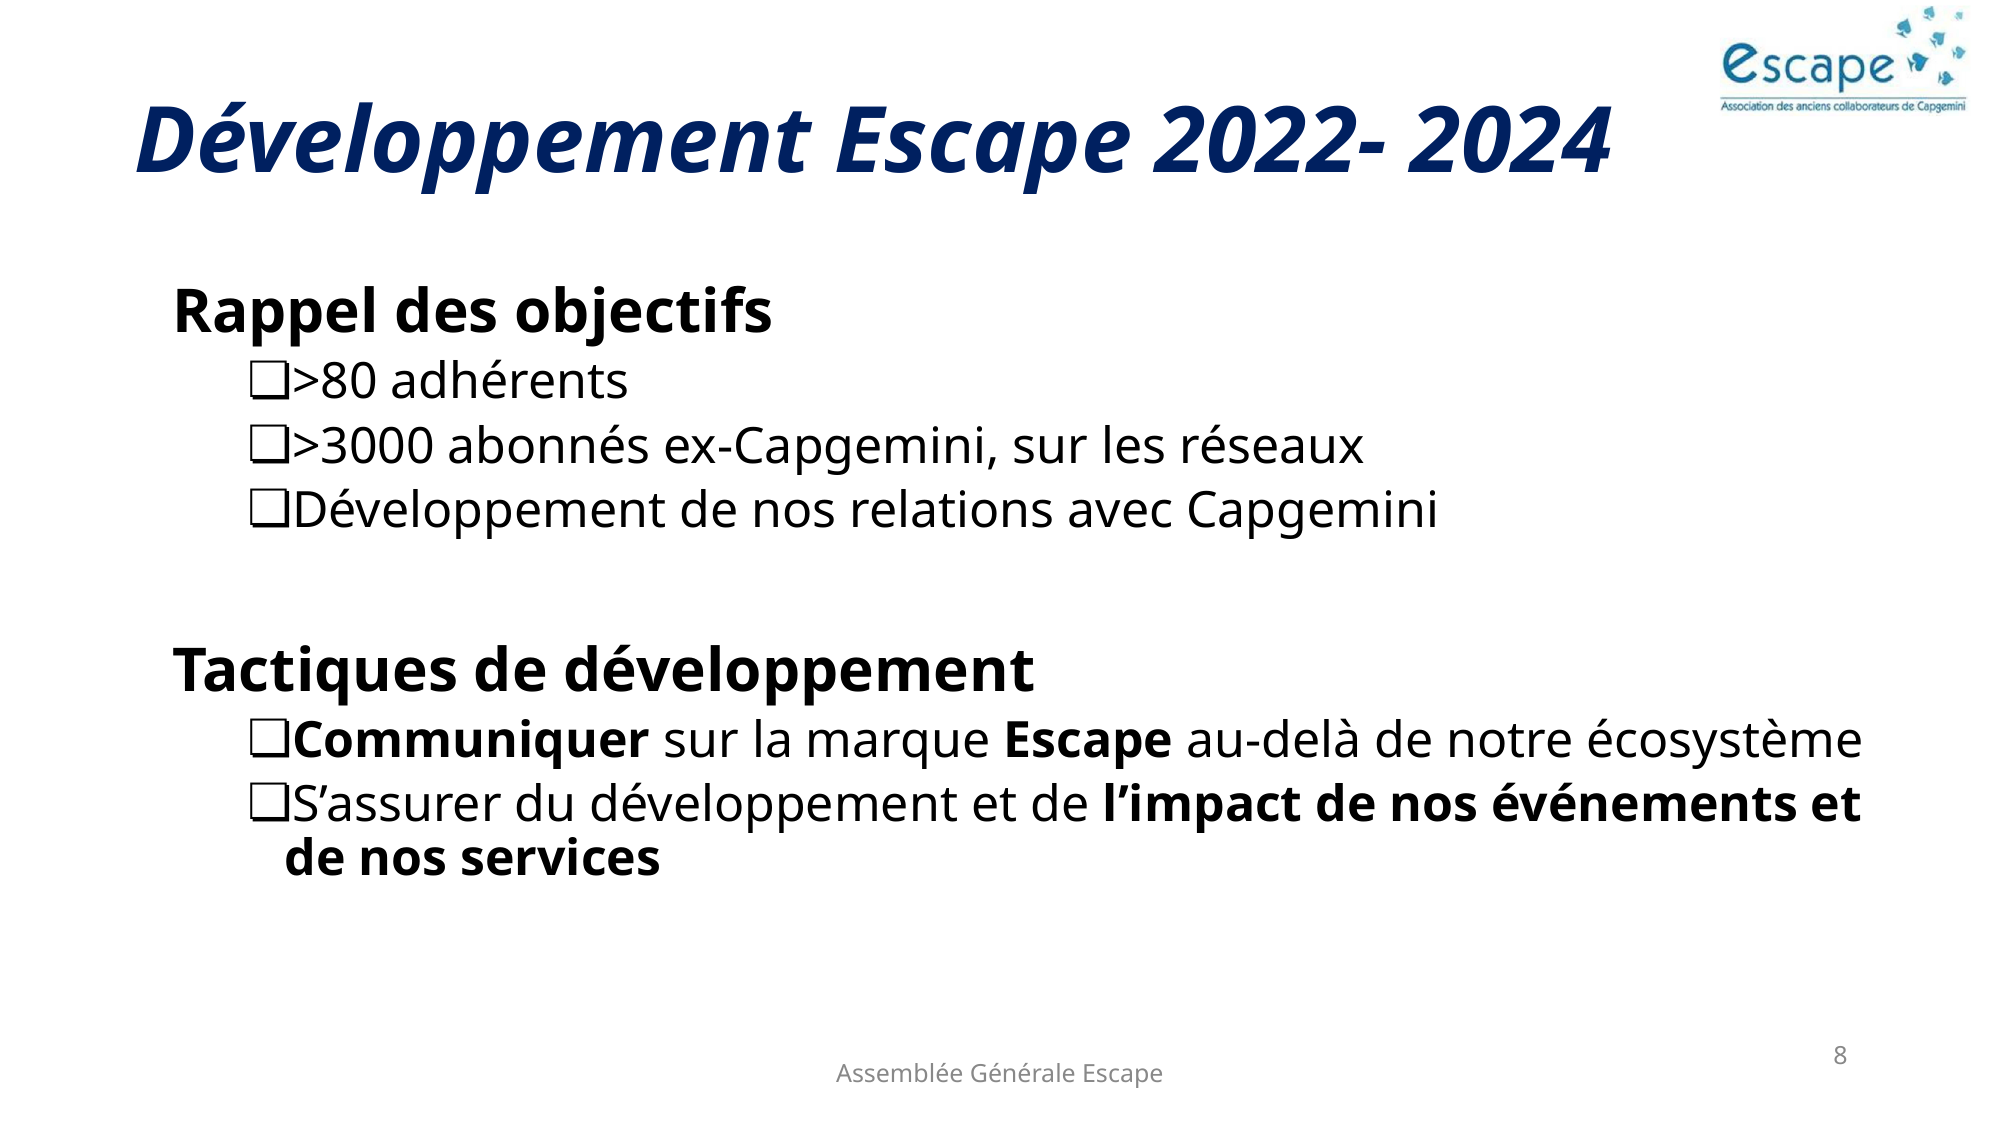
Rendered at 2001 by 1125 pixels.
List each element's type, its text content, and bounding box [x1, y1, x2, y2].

footer Assemblée Générale Escape [662, 1042, 1338, 1103]
list Rappel des objectifs >80 adhérents >3000 abonnés ex-Capgemini, sur les réseaux Développement de nos relations avec Capgemini Tactiques de développement Communiquer sur la marque Escape au-delà de notre écosystème S’assurer du développement et de l’impact de nos événements et de nos services [157, 272, 1883, 1033]
text_box Développement Escape 2022- 2024 [119, 86, 1754, 263]
picture [1711, 0, 1976, 119]
slide_number 8 [1412, 1026, 1863, 1087]
